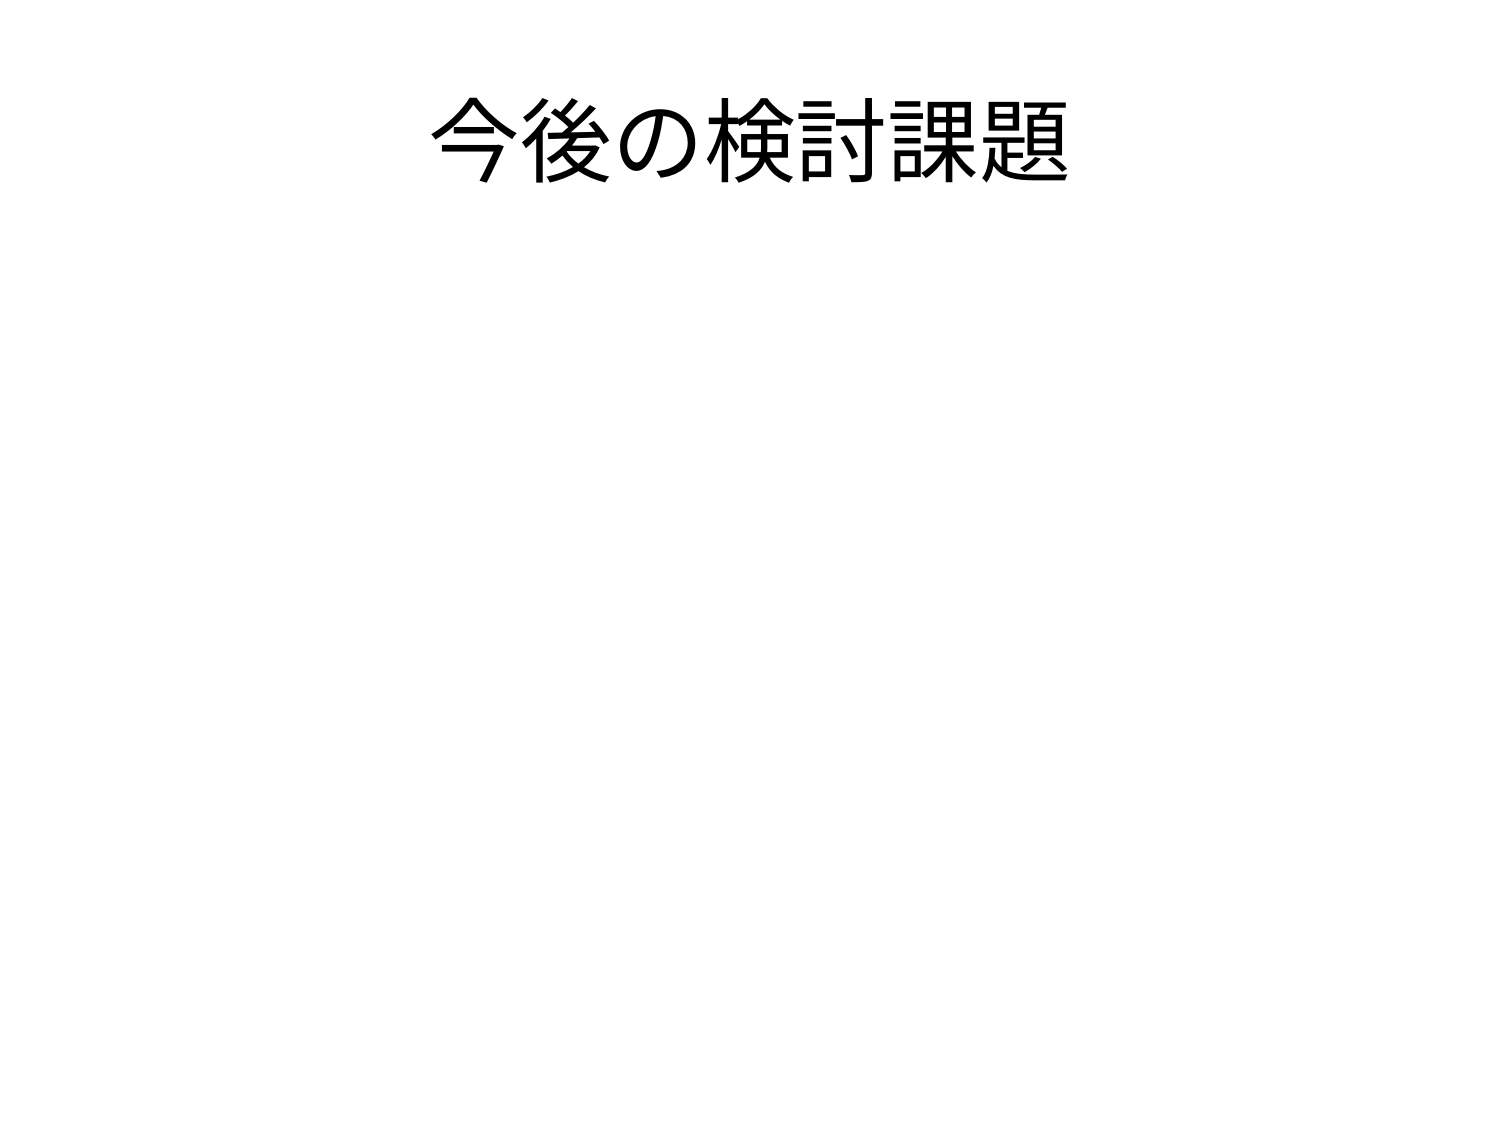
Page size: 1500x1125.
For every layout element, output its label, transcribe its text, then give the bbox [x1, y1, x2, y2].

title 今後の検討課題 [75, 45, 1425, 233]
